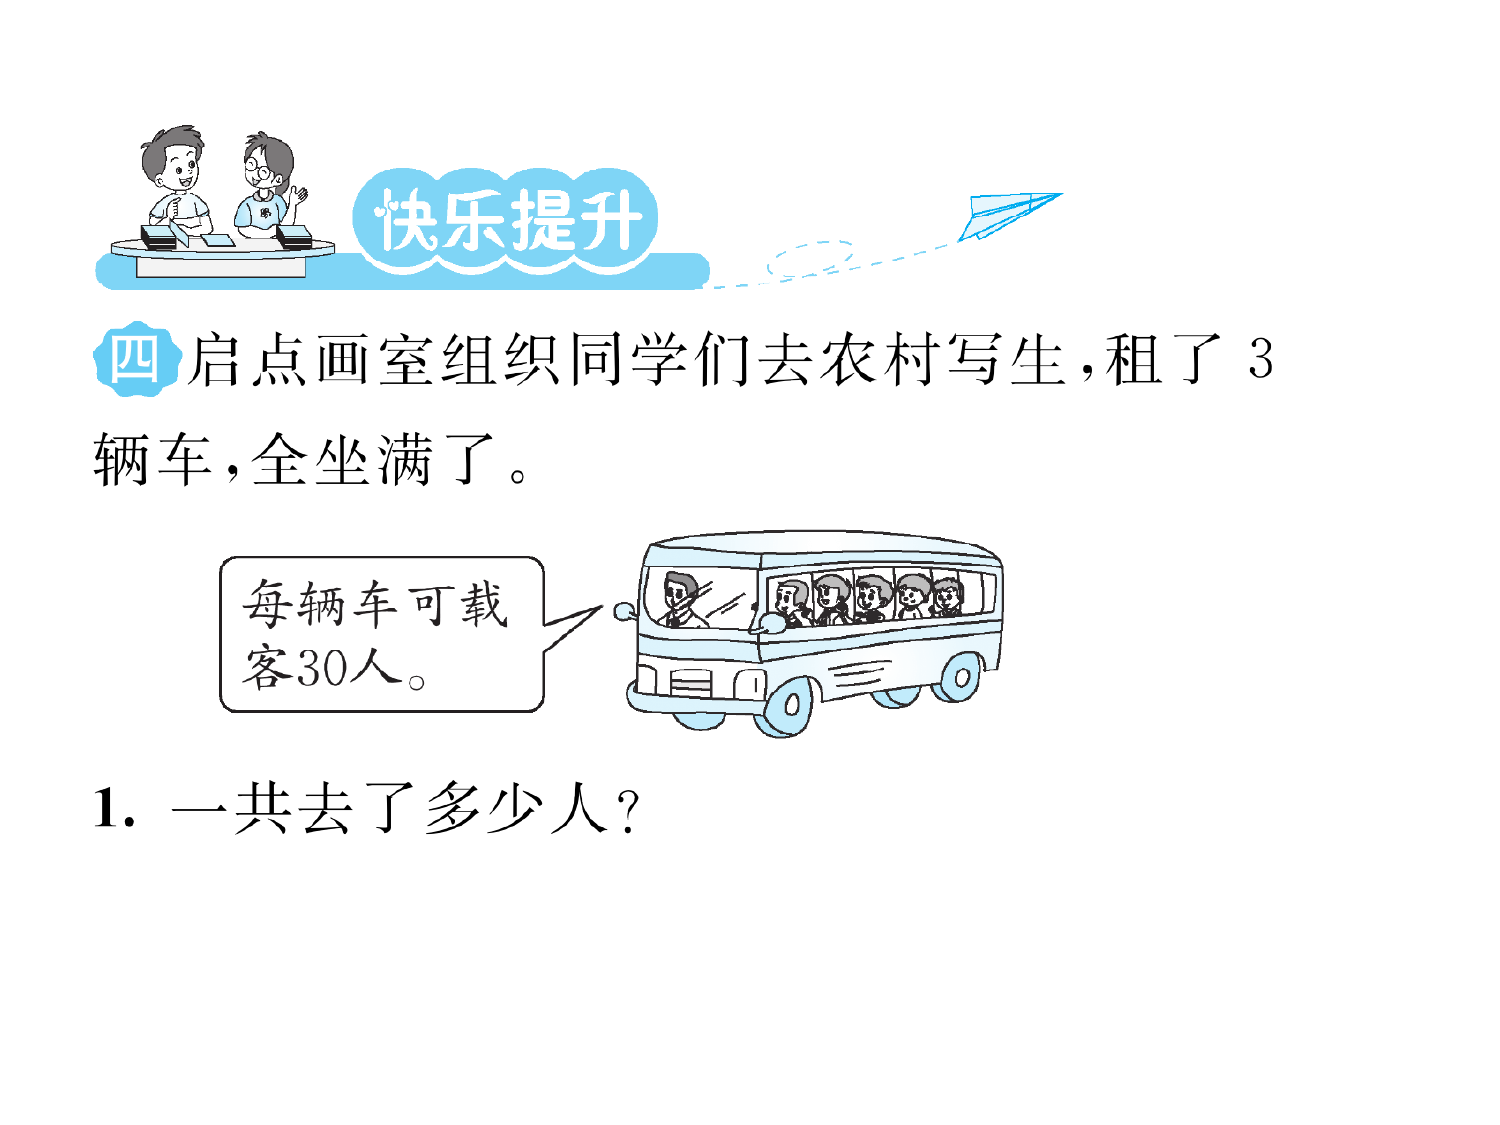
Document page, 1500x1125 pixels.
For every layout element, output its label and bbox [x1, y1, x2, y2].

picture [88, 89, 1309, 1035]
